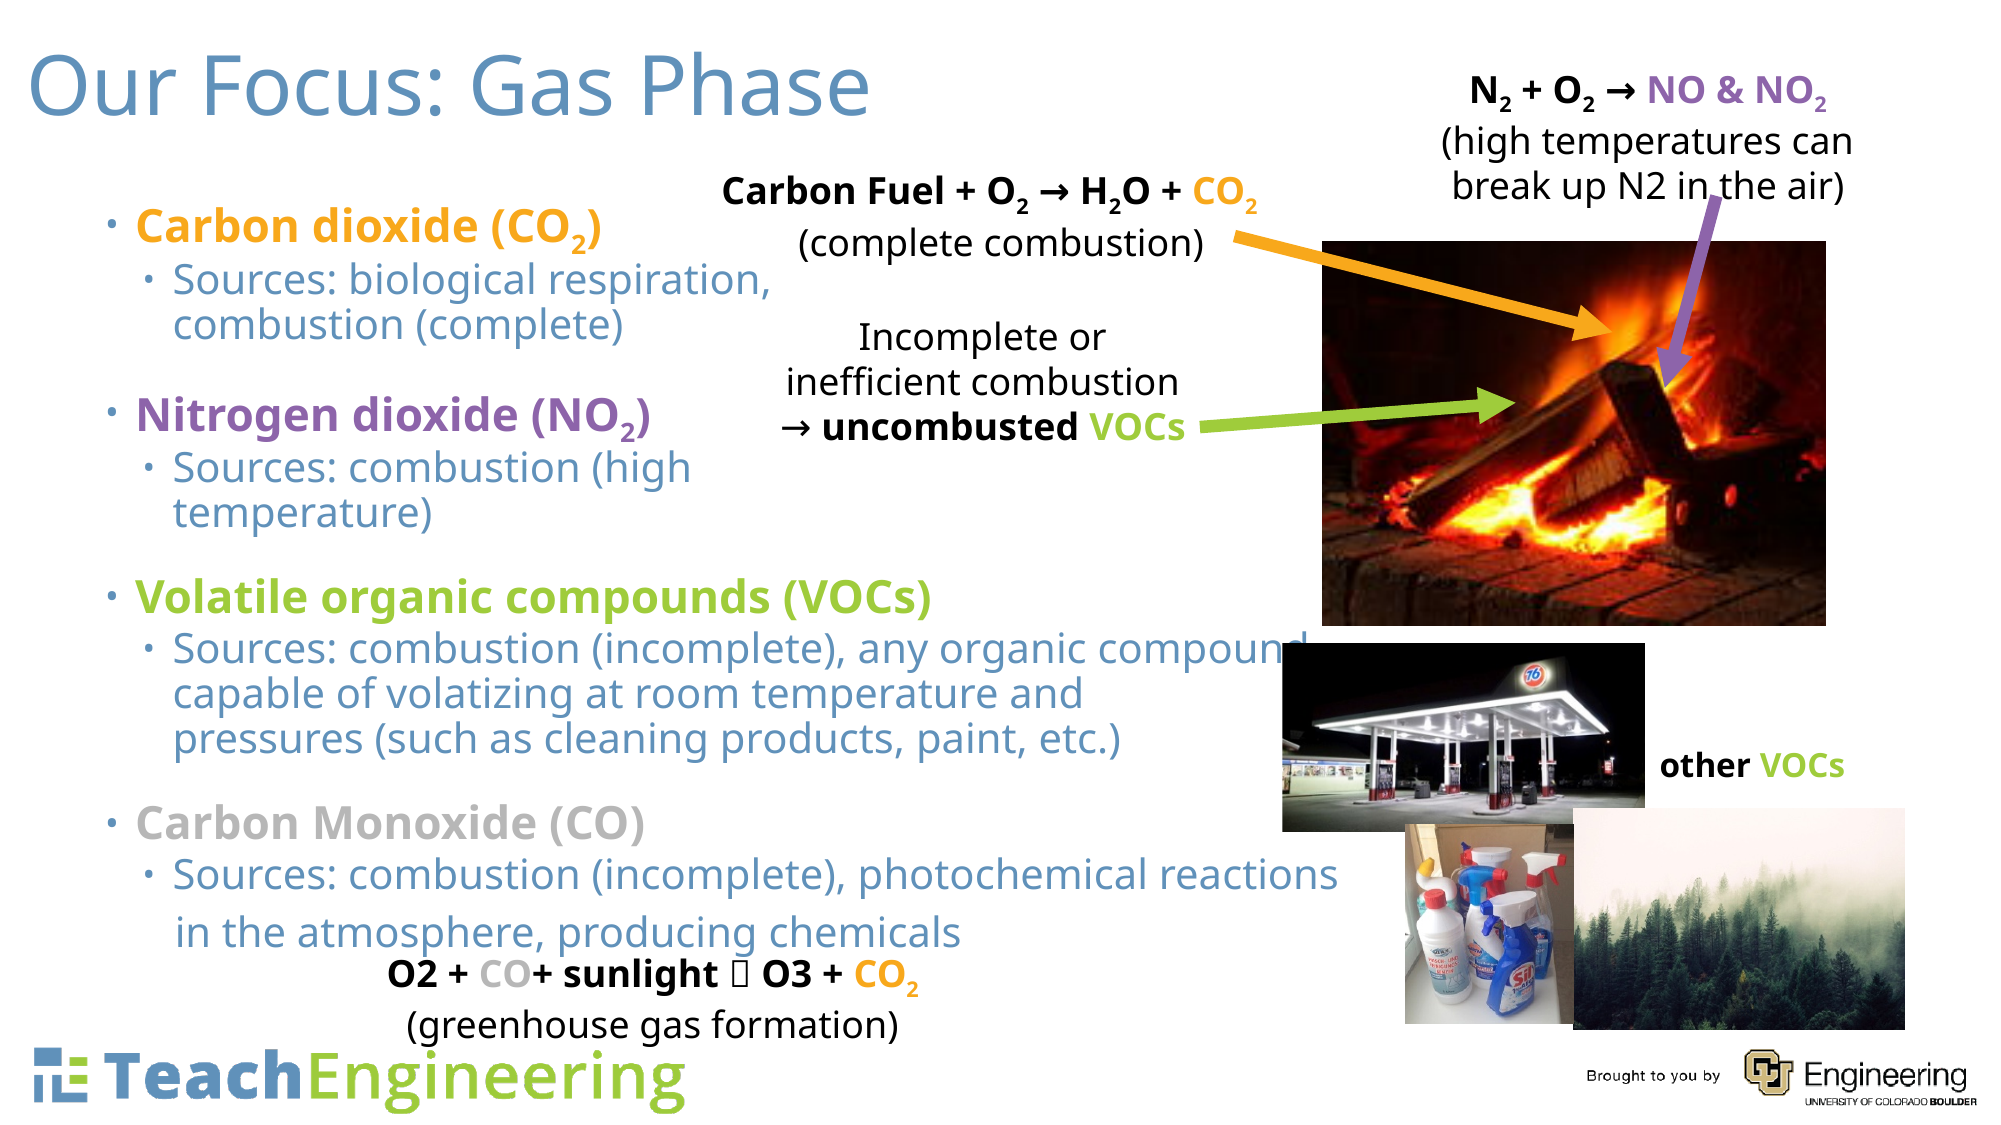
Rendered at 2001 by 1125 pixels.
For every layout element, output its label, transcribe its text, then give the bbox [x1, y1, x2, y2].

title Our Focus: Gas Phase [11, 6, 914, 172]
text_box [1199, 402, 1516, 428]
text_box Incomplete or inefficient combustion → uncombusted VOCs [756, 305, 1209, 455]
list Carbon dioxide (CO2) Sources: biological respiration, combustion (complete) Nitrogen dioxide (NO2) Sources: combustion (high temperature) Volatile organic compounds (VOCs) Sources: combustion (incomplete), any organic compound capable of volatizing at room temperature and pressures (such as cleaning products, paint, etc.) Carbon Monoxide (CO) Sources: combustion (incomplete), photochemical reactions in the atmosphere, producing chemicals [82, 190, 1914, 1028]
text_box N2 + O2 → NO & NO2 (high temperatures can break up N2 in the air) [1382, 58, 1914, 215]
text_box other VOCs [1650, 736, 1871, 792]
picture [1321, 241, 1827, 627]
picture [11, 643, 2000, 1122]
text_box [1234, 235, 1613, 333]
text_box Carbon Fuel + O2 → H2O + CO2 (complete combustion) [706, 160, 1296, 271]
text_box O2 + CO+ sunlight  O3 + CO2 (greenhouse gas formation) [227, 942, 1078, 1028]
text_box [1664, 195, 1717, 389]
